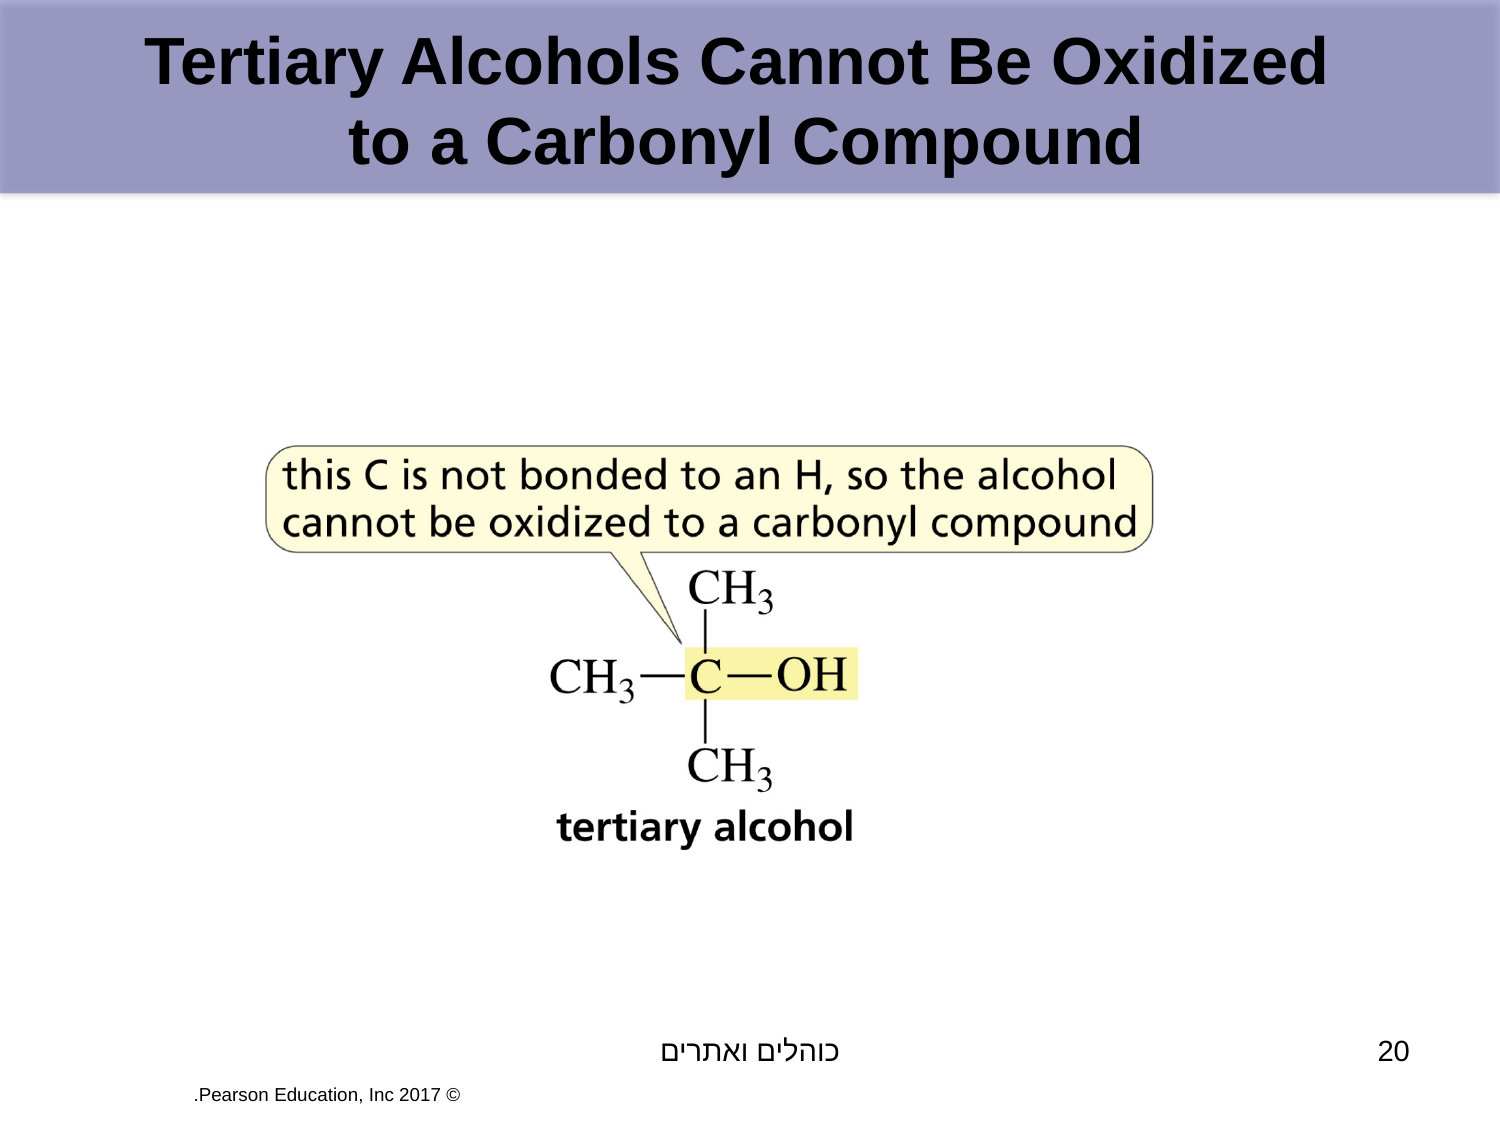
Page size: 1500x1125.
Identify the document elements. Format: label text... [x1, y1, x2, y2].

footer כוהלים ואתרים [512, 1024, 988, 1103]
picture [258, 420, 1160, 853]
slide_number 20 [1074, 1024, 1426, 1103]
text_box Tertiary Alcohols Cannot Be Oxidized to a Carbonyl Compound [130, 10, 1364, 186]
